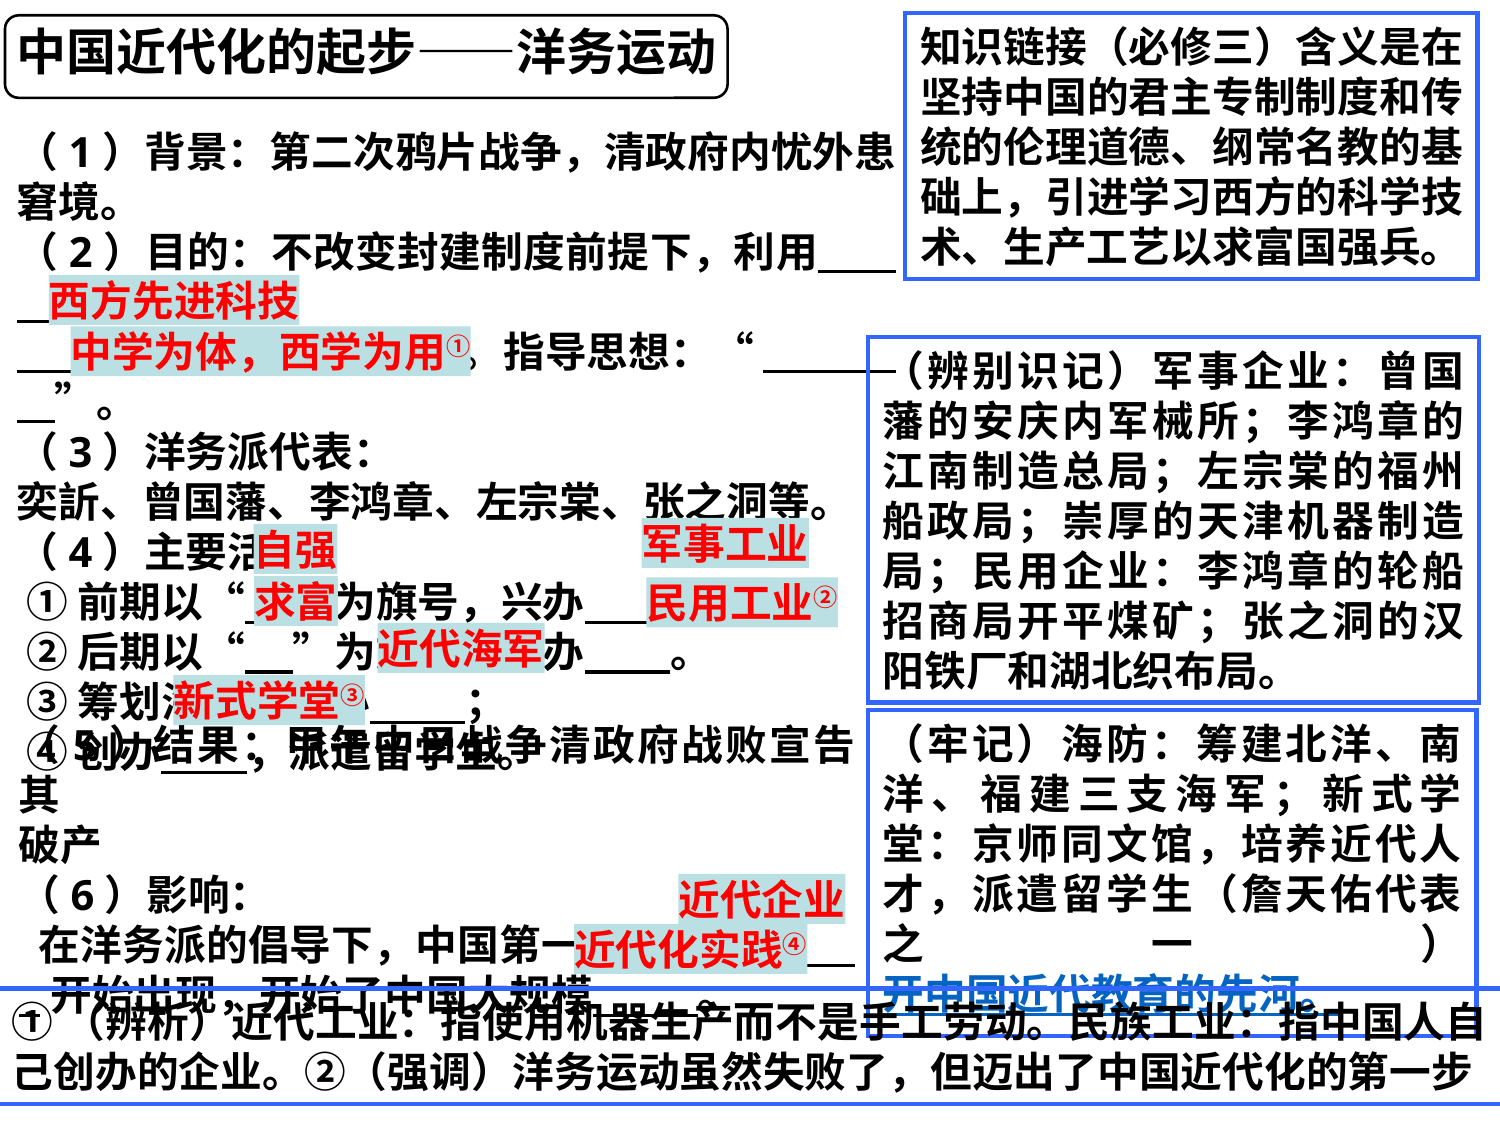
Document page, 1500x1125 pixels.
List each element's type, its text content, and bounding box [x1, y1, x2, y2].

text_box ①（辨析）近代工业：指使用机器生产而不是手工劳动。民族工业：指中国人自己创办的企业。②（强调）洋务运动虽然失败了，但迈出了中国近代化的第一步 [0, 988, 1500, 1104]
text_box （牢记）海防：筹建北洋、南洋、福建三支海军；新式学堂：京师同文馆，培养近代人才，派遣留学生（詹天佑代表之一）开中国近代教育的先河。 [909, 709, 1477, 988]
text_box 中国近代化的起步——洋务运动 [4, 15, 728, 98]
text_box 知识链接（必修三）含义是在坚持中国的君主专制制度和传统的伦理道德、纲常名教的基础上，引进学习西方的科学技术、生产工艺以求富国强兵。 [905, 13, 1478, 279]
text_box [1, 117, 912, 980]
text_box （辨别识记）军事企业：曾国藩的安庆内军械所；李鸿章的江南制造总局；左宗棠的福州船政局；崇厚的天津机器制造局；民用企业：李鸿章的轮船招商局开平煤矿；张之洞的汉阳铁厂和湖北织布局。 [916, 336, 1480, 703]
